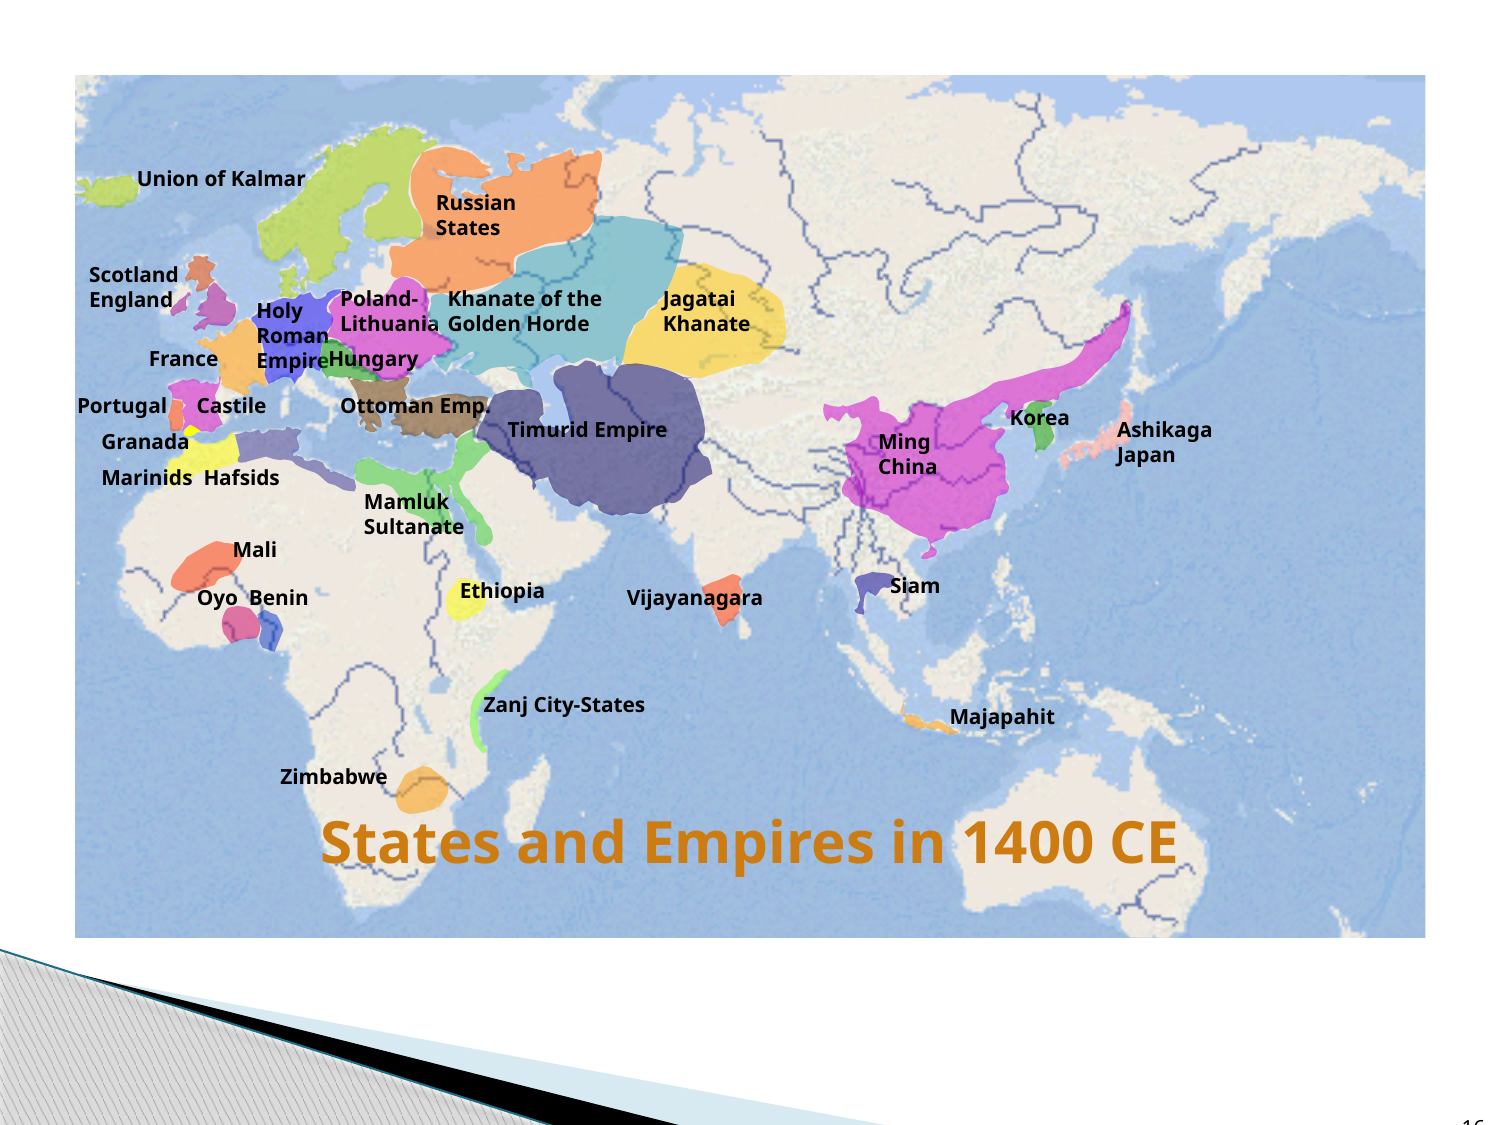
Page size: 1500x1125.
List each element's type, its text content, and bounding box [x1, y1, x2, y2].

slide_number 16 [1149, 1071, 1500, 1125]
picture [74, 74, 1426, 938]
text_box Portugal [62, 385, 68, 426]
